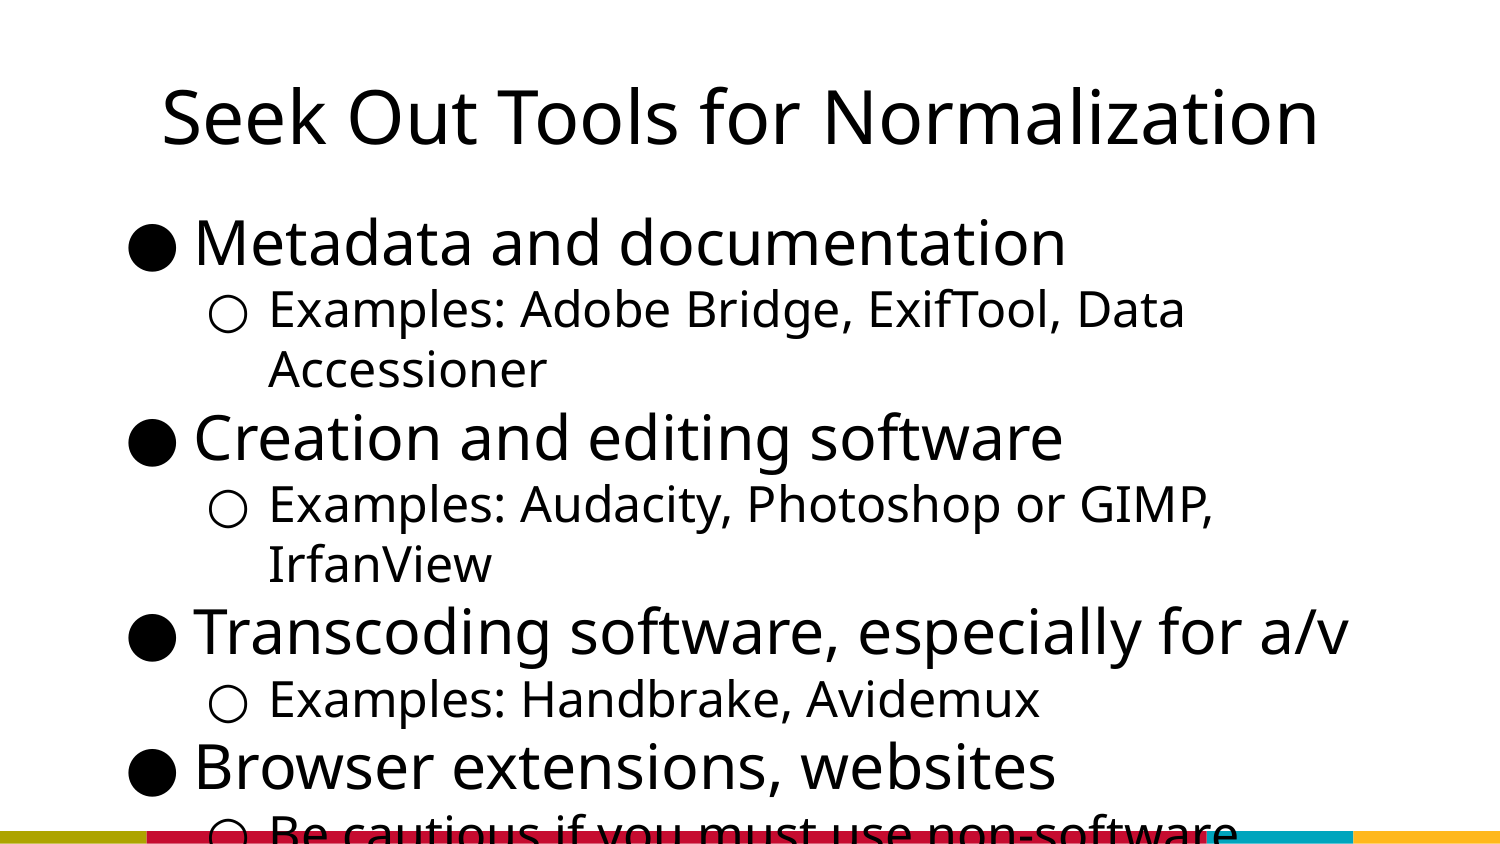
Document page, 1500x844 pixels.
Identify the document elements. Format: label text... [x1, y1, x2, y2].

title Seek Out Tools for Normalization [146, 33, 1500, 175]
list Metadata and documentation Examples: Adobe Bridge, ExifTool, Data Accessioner Creation and editing software Examples: Audacity, Photoshop or GIMP, IrfanView Transcoding software, especially for a/v Examples: Handbrake, Avidemux Browser extensions, websites Be cautious if you must use non-software options [103, 187, 1434, 808]
